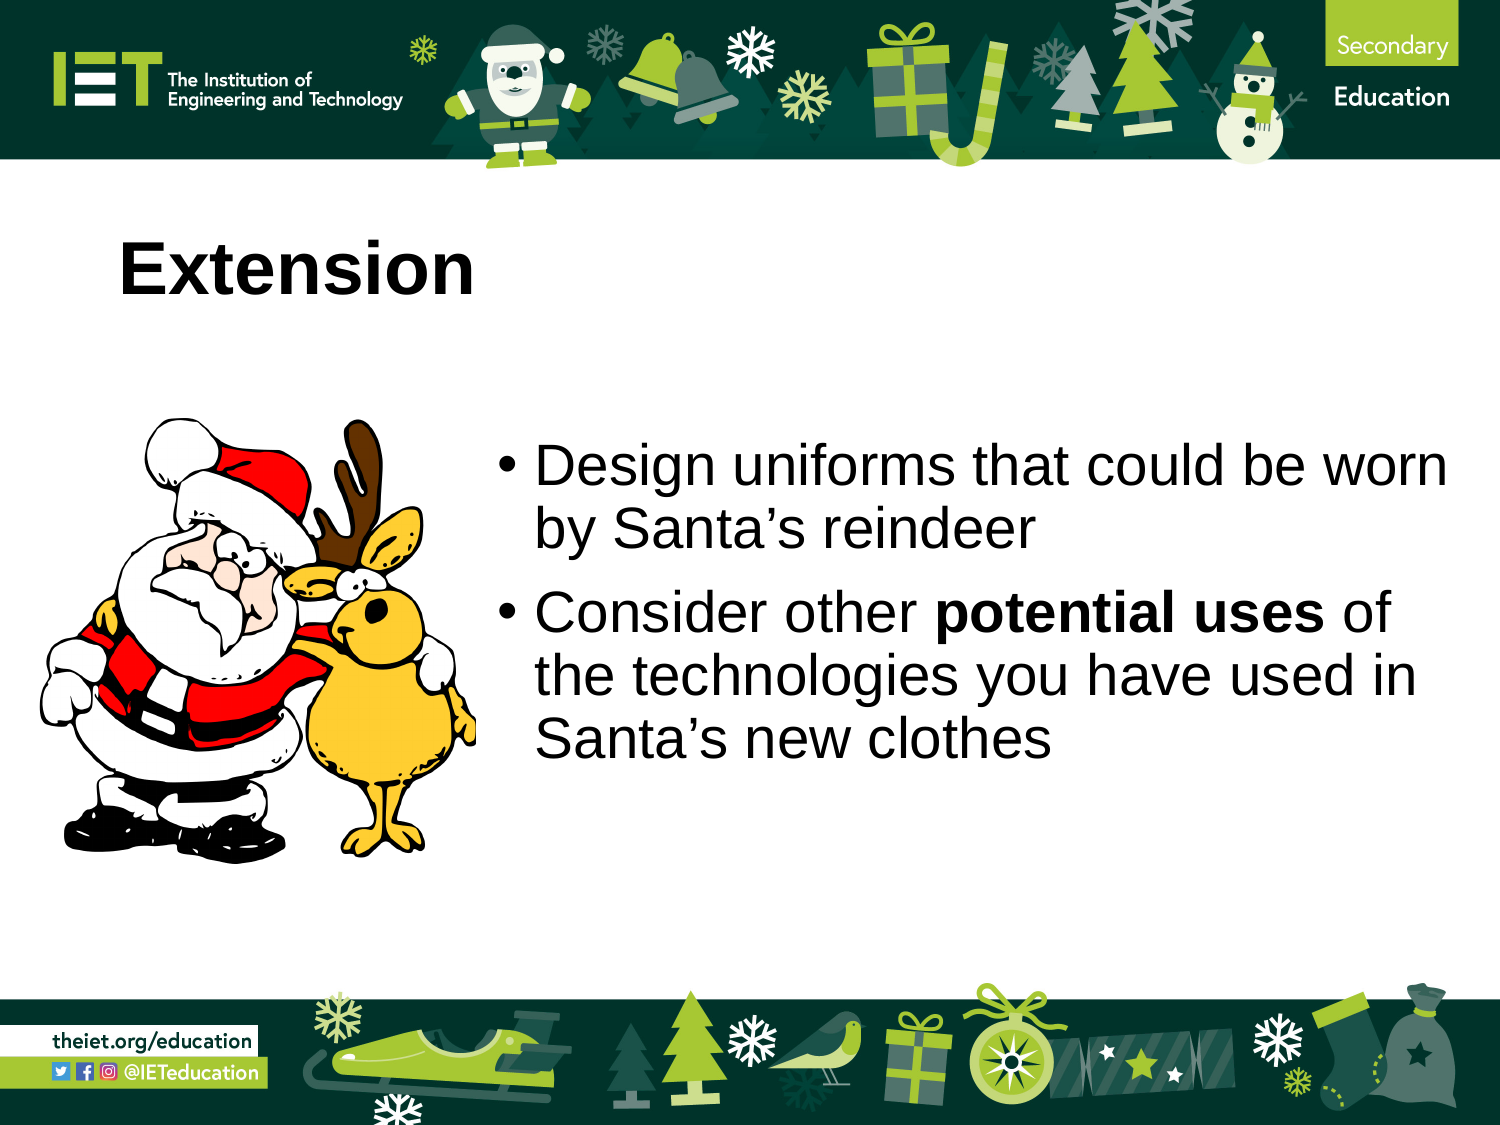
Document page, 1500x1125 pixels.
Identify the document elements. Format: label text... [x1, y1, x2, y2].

picture [0, 0, 1500, 1125]
title Extension [103, 161, 1397, 379]
list Design uniforms that could be worn by Santa’s reindeer Consider other potential uses of the technologies you have used in Santa’s new clothes [482, 427, 1475, 924]
